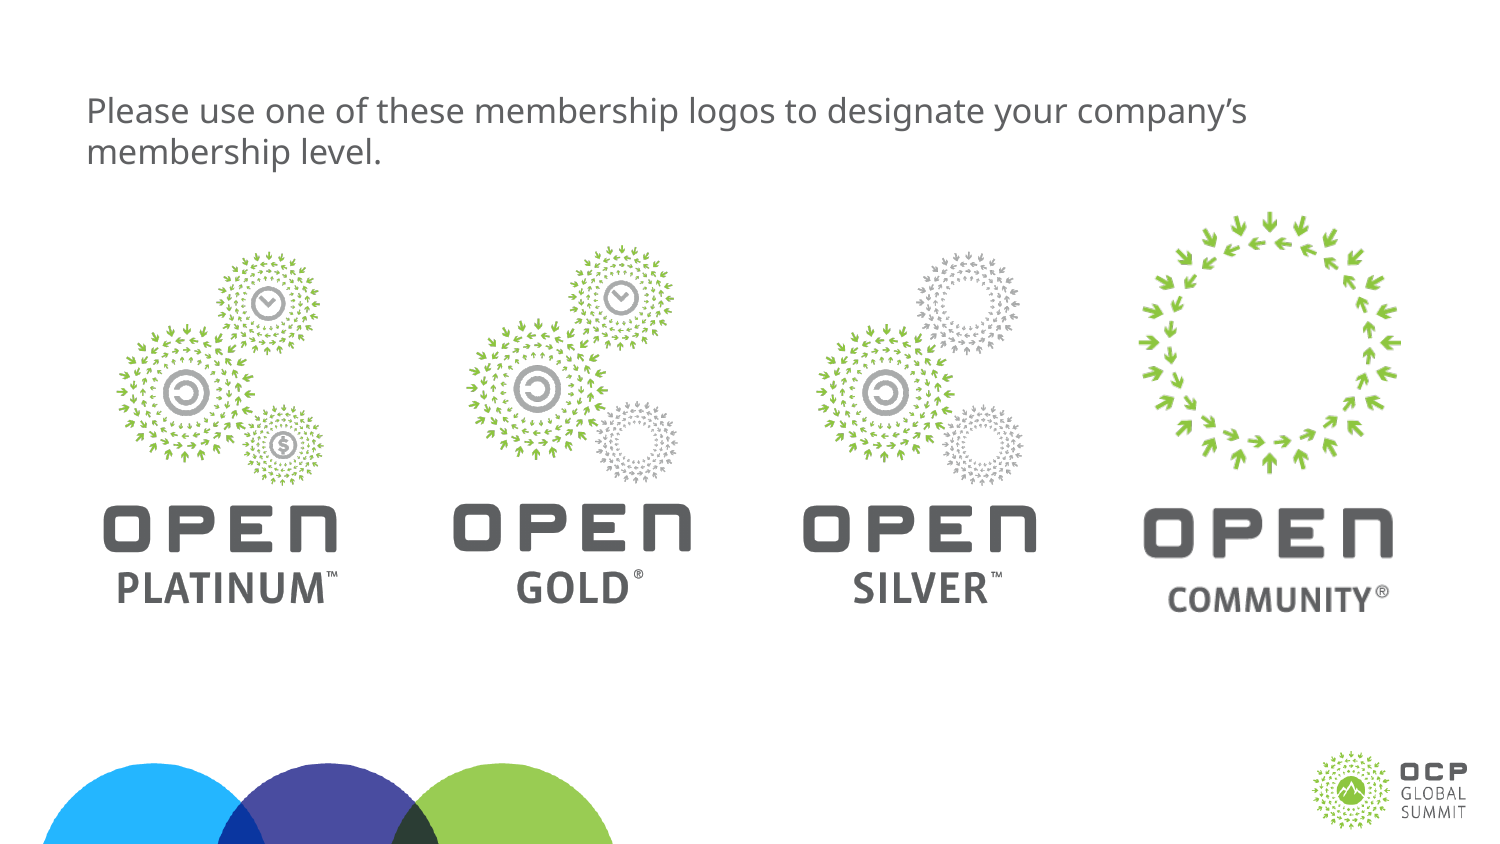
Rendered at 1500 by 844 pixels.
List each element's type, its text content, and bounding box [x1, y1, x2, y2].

text_box [749, 421, 1366, 844]
picture [0, 0, 1500, 844]
text_box Please use one of these membership logos to designate your company’s membership level. [80, 85, 1461, 134]
